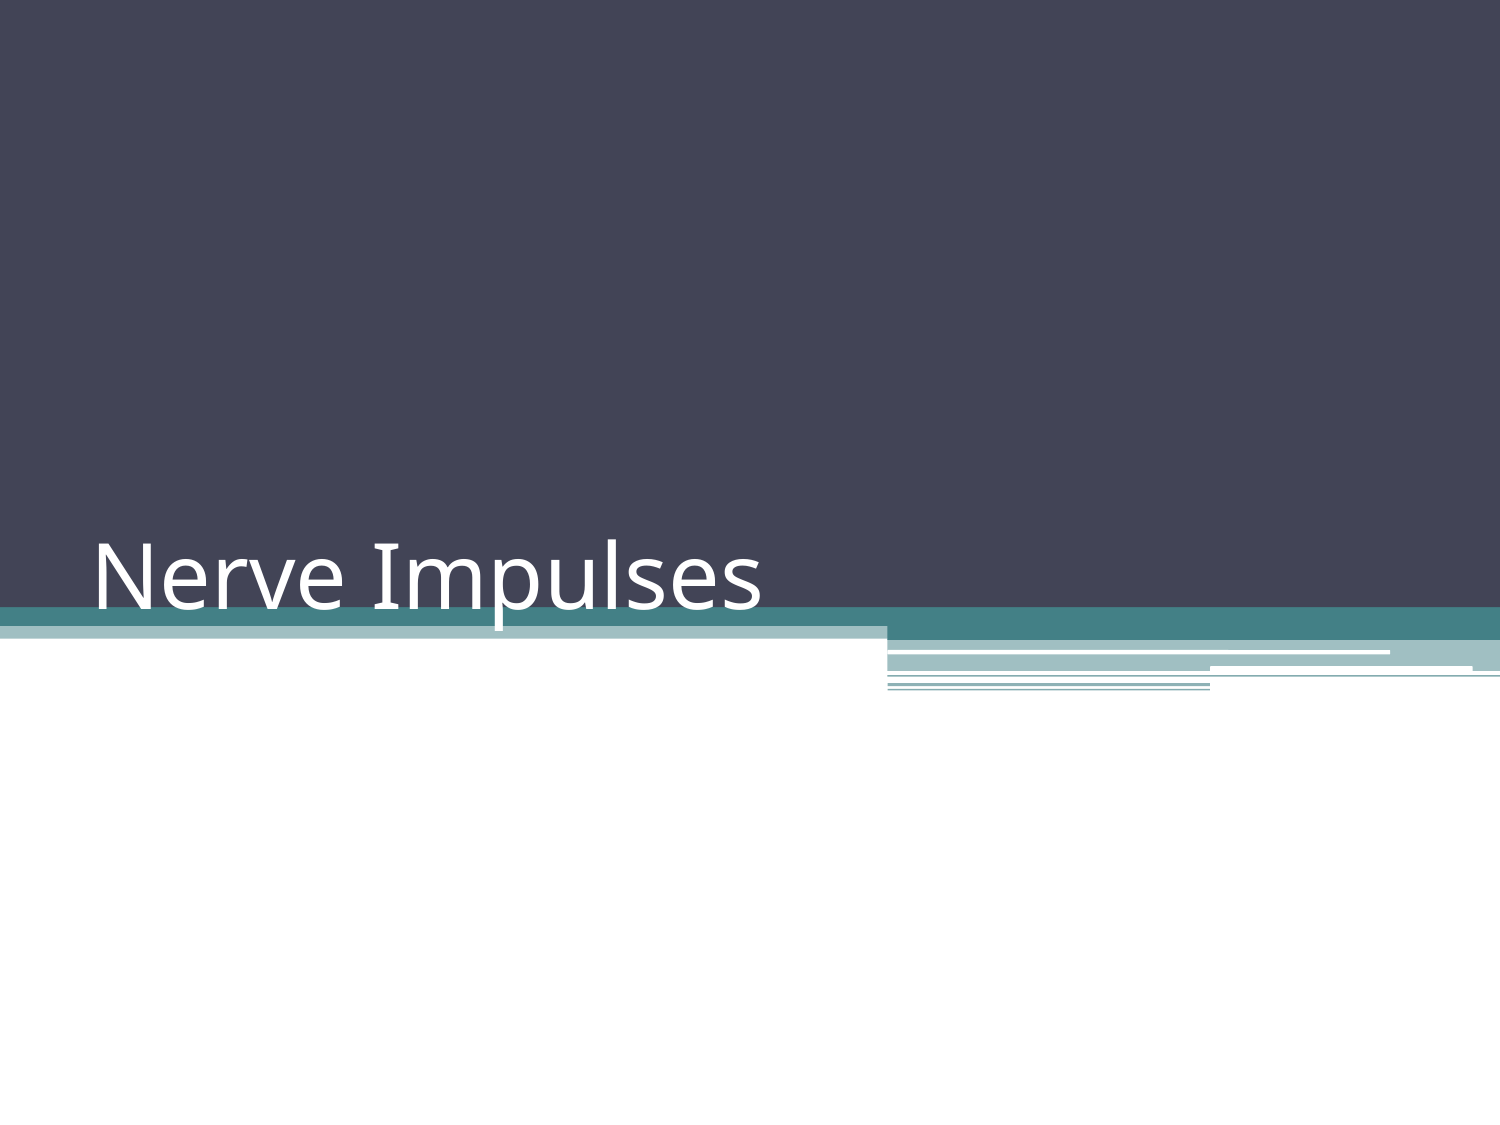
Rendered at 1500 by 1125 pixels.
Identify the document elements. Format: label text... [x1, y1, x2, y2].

title Nerve Impulses [75, 394, 1463, 636]
